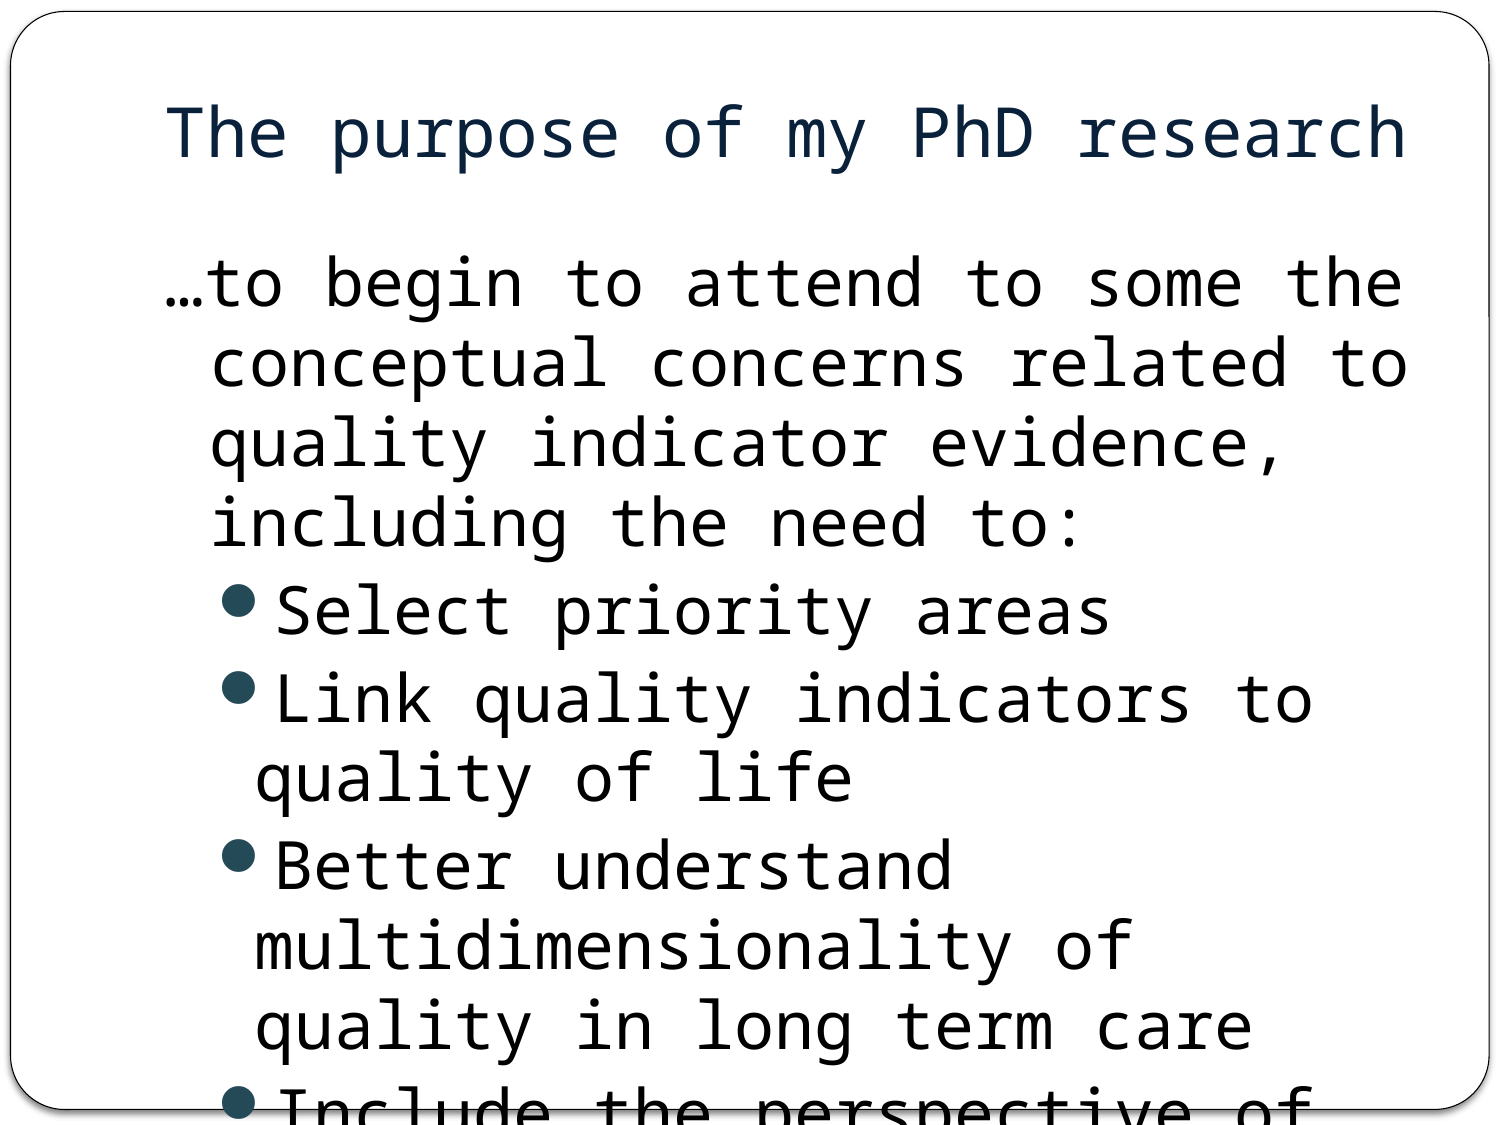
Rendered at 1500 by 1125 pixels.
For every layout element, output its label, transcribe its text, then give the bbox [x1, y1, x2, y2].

title The purpose of my PhD research [150, 0, 1425, 187]
list …to begin to attend to some the conceptual concerns related to quality indicator evidence, including the need to: Select priority areas Link quality indicators to quality of life Better understand multidimensionality of quality in long term care Include the perspective of the resident with dementia in identifying priorities [150, 232, 1425, 983]
